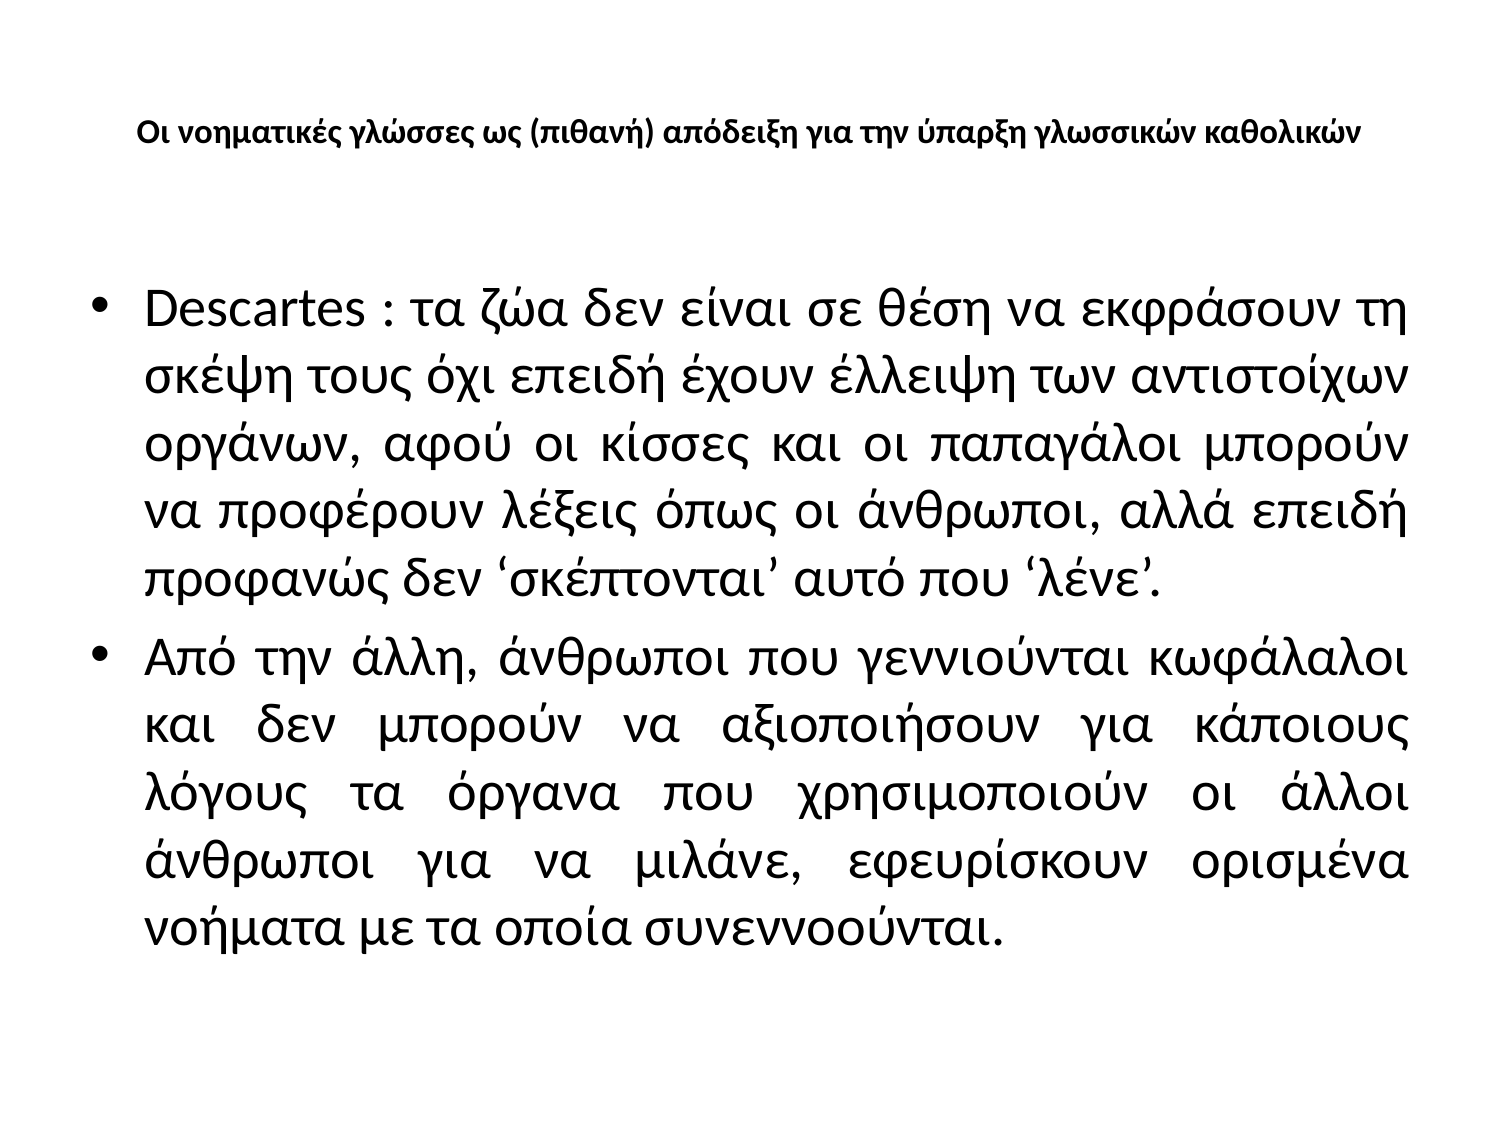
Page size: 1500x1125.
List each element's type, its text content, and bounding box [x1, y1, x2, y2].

list Descartes : τα ζώα δεν είναι σε θέση να εκφράσουν τη σκέψη τους όχι επειδή έχουν έλλειψη των αντιστοίχων οργάνων, αφού οι κίσσες και οι παπαγάλοι μπορούν να προφέρουν λέξεις όπως οι άνθρωποι, αλλά επειδή προφανώς δεν ‘σκέπτονται’ αυτό που ‘λένε’. Από την άλλη, άνθρωποι που γεννιούνται κωφάλαλοι και δεν μπορούν να αξιοποιήσουν για κάποιους λόγους τα όργανα που χρησιμοποιούν οι άλλοι άνθρωποι για να μιλάνε, εφευρίσκουν ορισμένα νοήματα με τα οποία συνεννοούνται. [75, 262, 1425, 1005]
title Οι νοηματικές γλώσσες ως (πιθανή) απόδειξη για την ύπαρξη γλωσσικών καθολικών [75, 45, 1425, 233]
